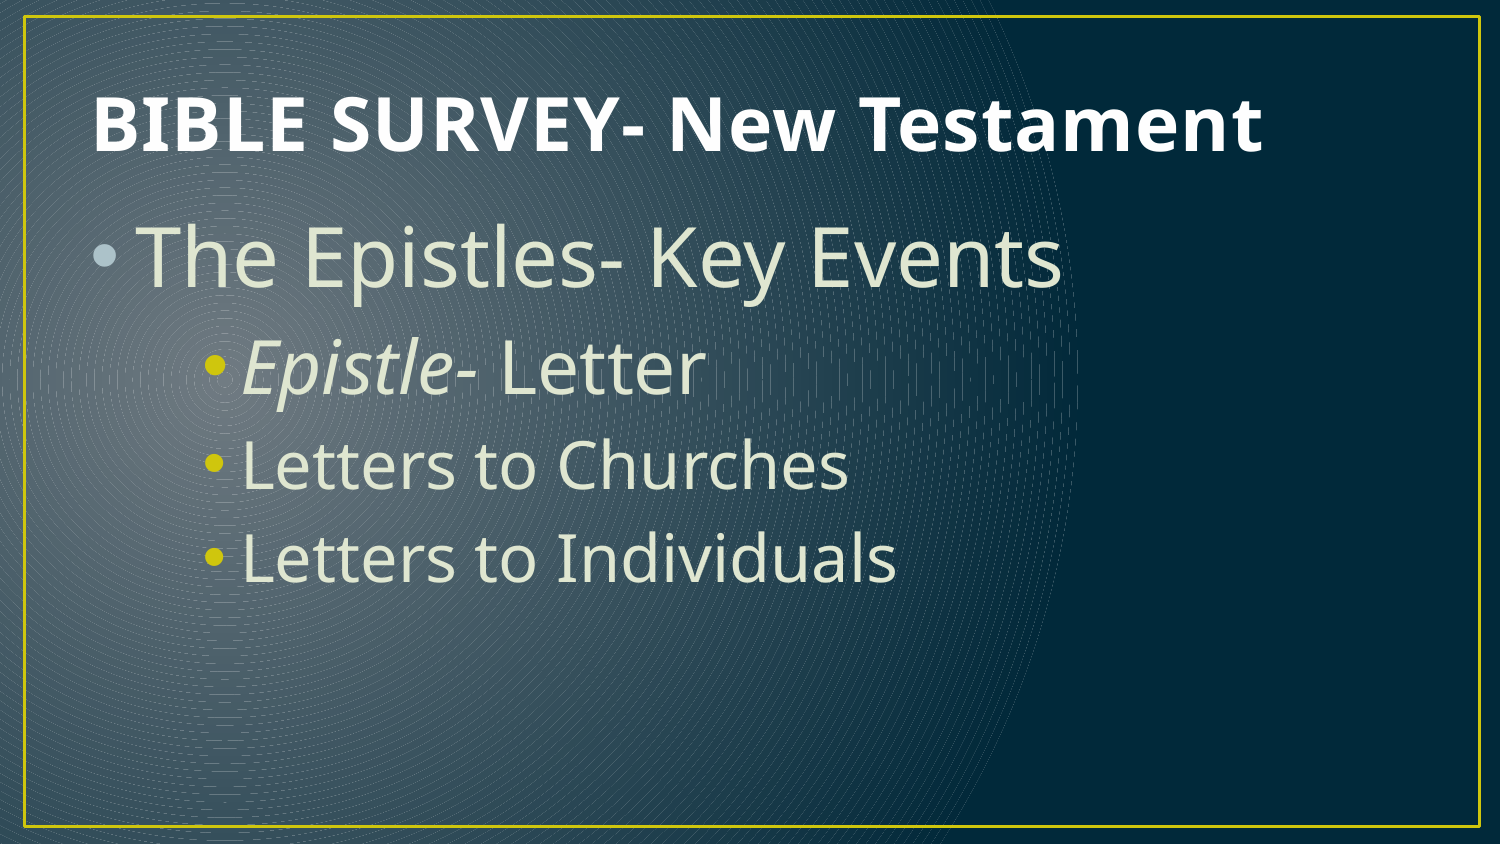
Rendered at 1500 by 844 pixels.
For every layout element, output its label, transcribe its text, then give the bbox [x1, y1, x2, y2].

list The Epistles- Key Events Epistle- Letter Letters to Churches Letters to Individuals [75, 196, 1475, 810]
title BIBLE SURVEY- New Testament [75, 33, 1425, 175]
